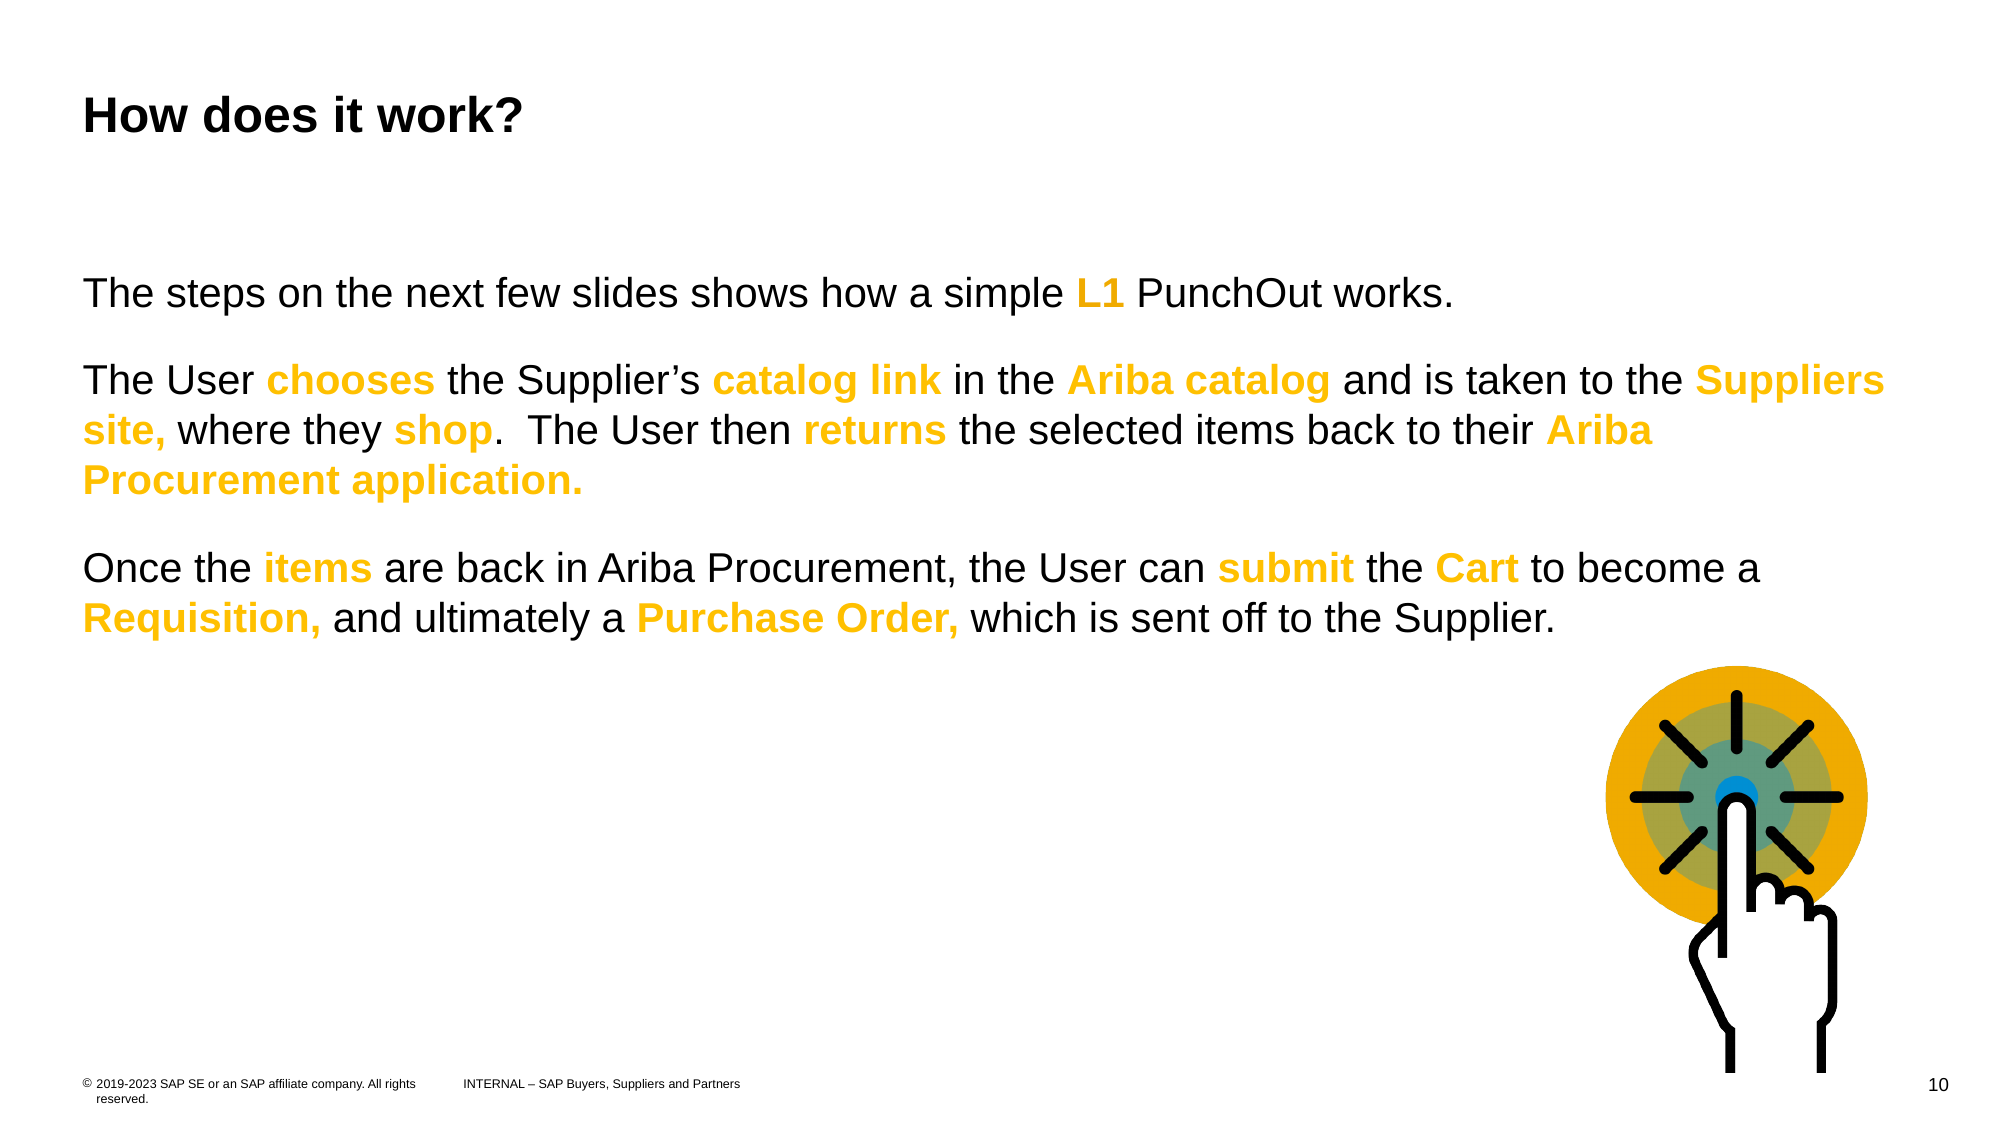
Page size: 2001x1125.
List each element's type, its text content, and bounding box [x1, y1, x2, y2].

title How does it work? [82, 82, 1918, 144]
list The steps on the next few slides shows how a simple L1 PunchOut works. The User chooses the Supplier’s catalog link in the Ariba catalog and is taken to the Suppliers site, where they shop. The User then returns the selected items back to their Ariba Procurement application. Once the items are back in Ariba Procurement, the User can submit the Cart to become a Requisition, and ultimately a Purchase Order, which is sent off to the Supplier. [82, 265, 1918, 1040]
picture [1498, 618, 1975, 1095]
